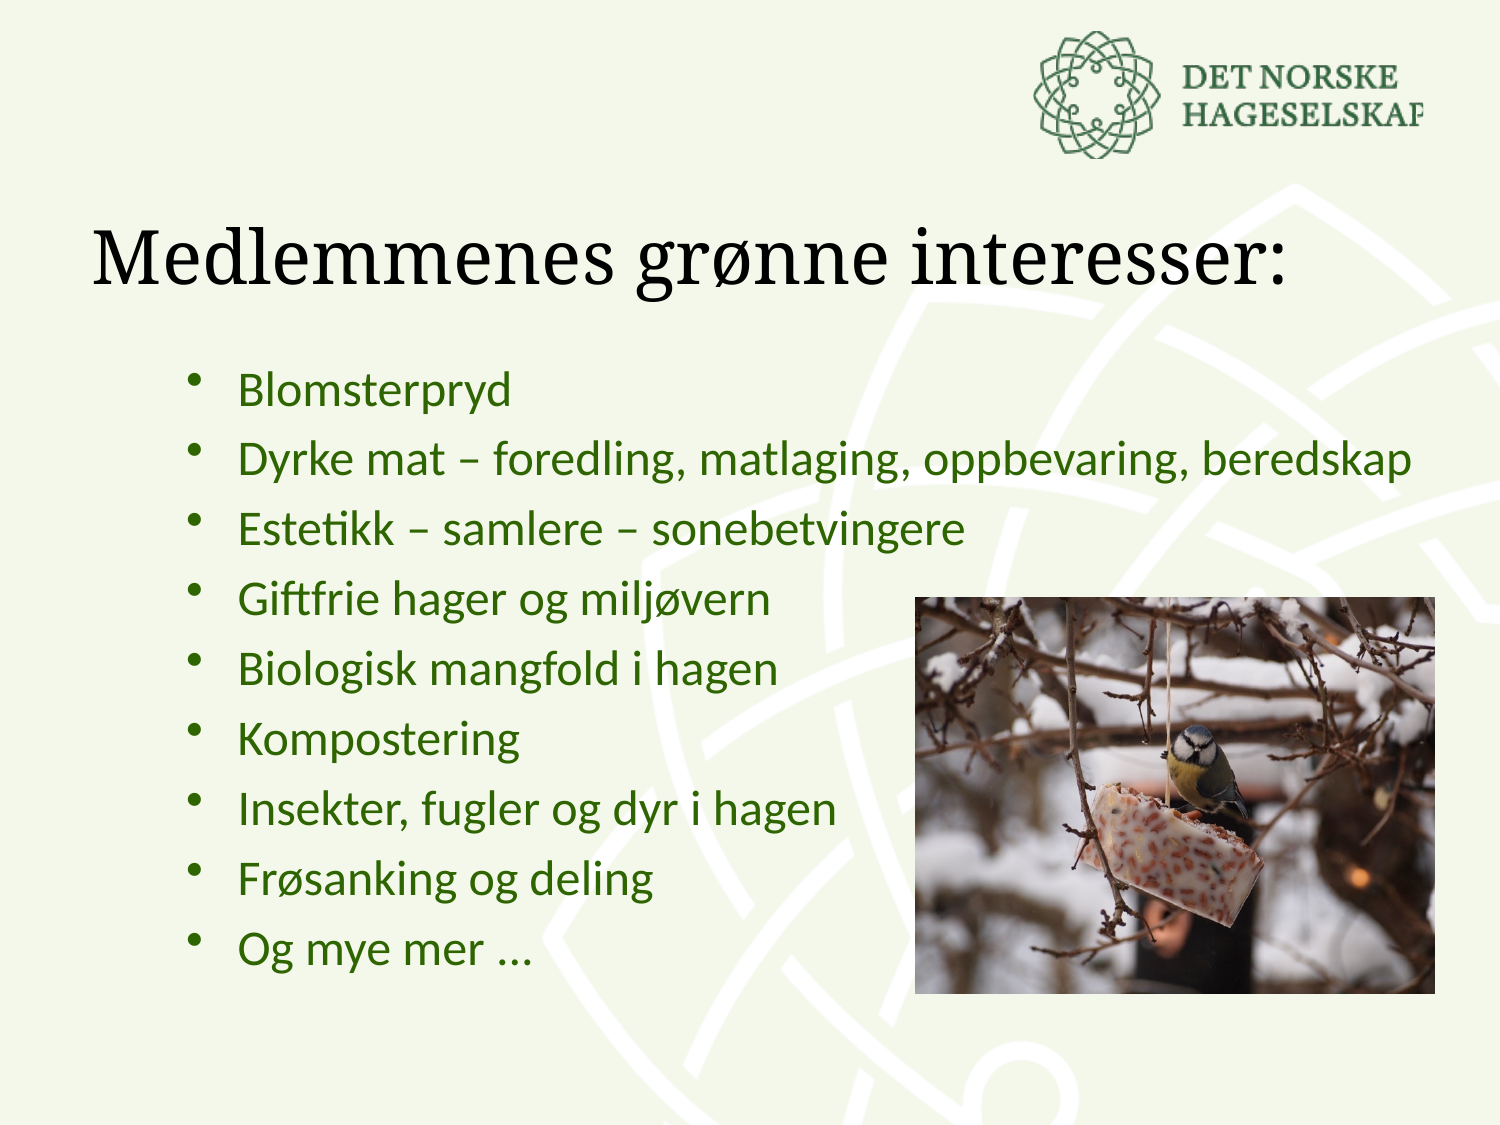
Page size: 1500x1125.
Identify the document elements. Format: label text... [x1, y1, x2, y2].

list Blomsterpryd Dyrke mat – foredling, matlaging, oppbevaring, beredskap Estetikk – samlere – sonebetvingere Giftfrie hager og miljøvern Biologisk mangfold i hagen Kompostering Insekter, fugler og dyr i hagen Frøsanking og deling Og mye mer ... [171, 348, 1459, 1012]
title Medlemmenes grønne interesser: [76, 160, 1427, 349]
picture [915, 597, 1436, 994]
